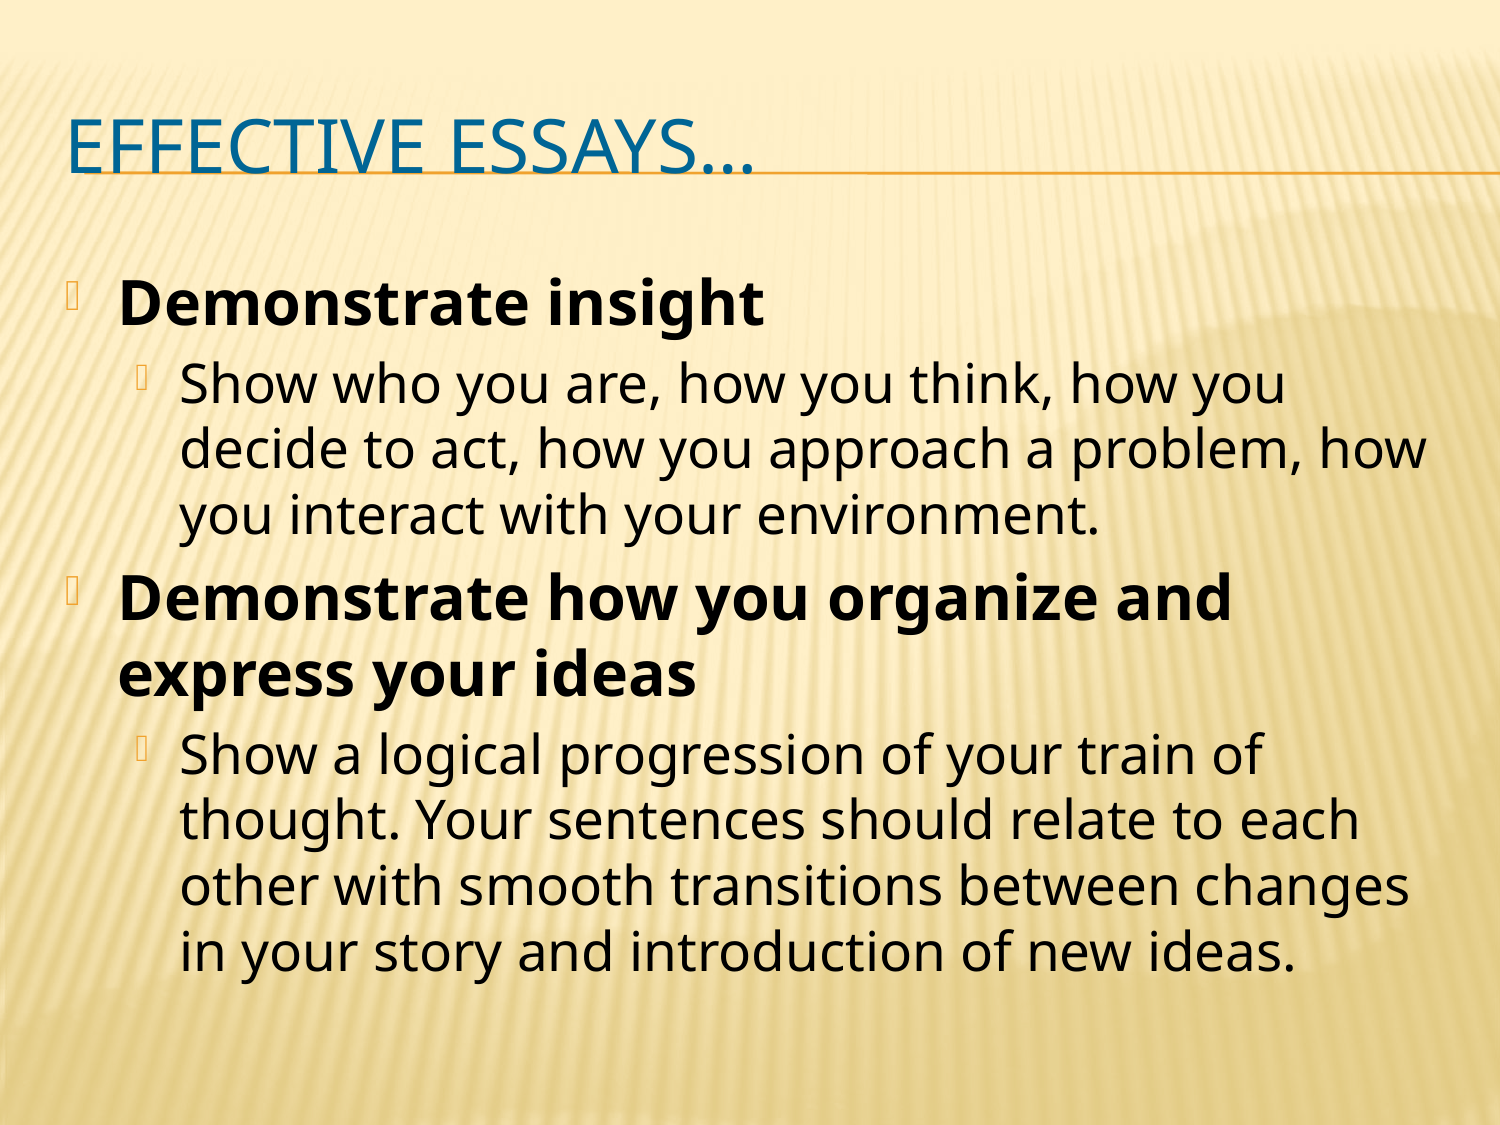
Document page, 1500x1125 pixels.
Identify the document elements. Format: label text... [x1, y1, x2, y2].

list Demonstrate insight Show who you are, how you think, how you decide to act, how you approach a problem, how you interact with your environment. Demonstrate how you organize and express your ideas Show a logical progression of your train of thought. Your sentences should relate to each other with smooth transitions between changes in your story and introduction of new ideas. [49, 254, 1476, 998]
title Effective essays… [50, 75, 1475, 213]
